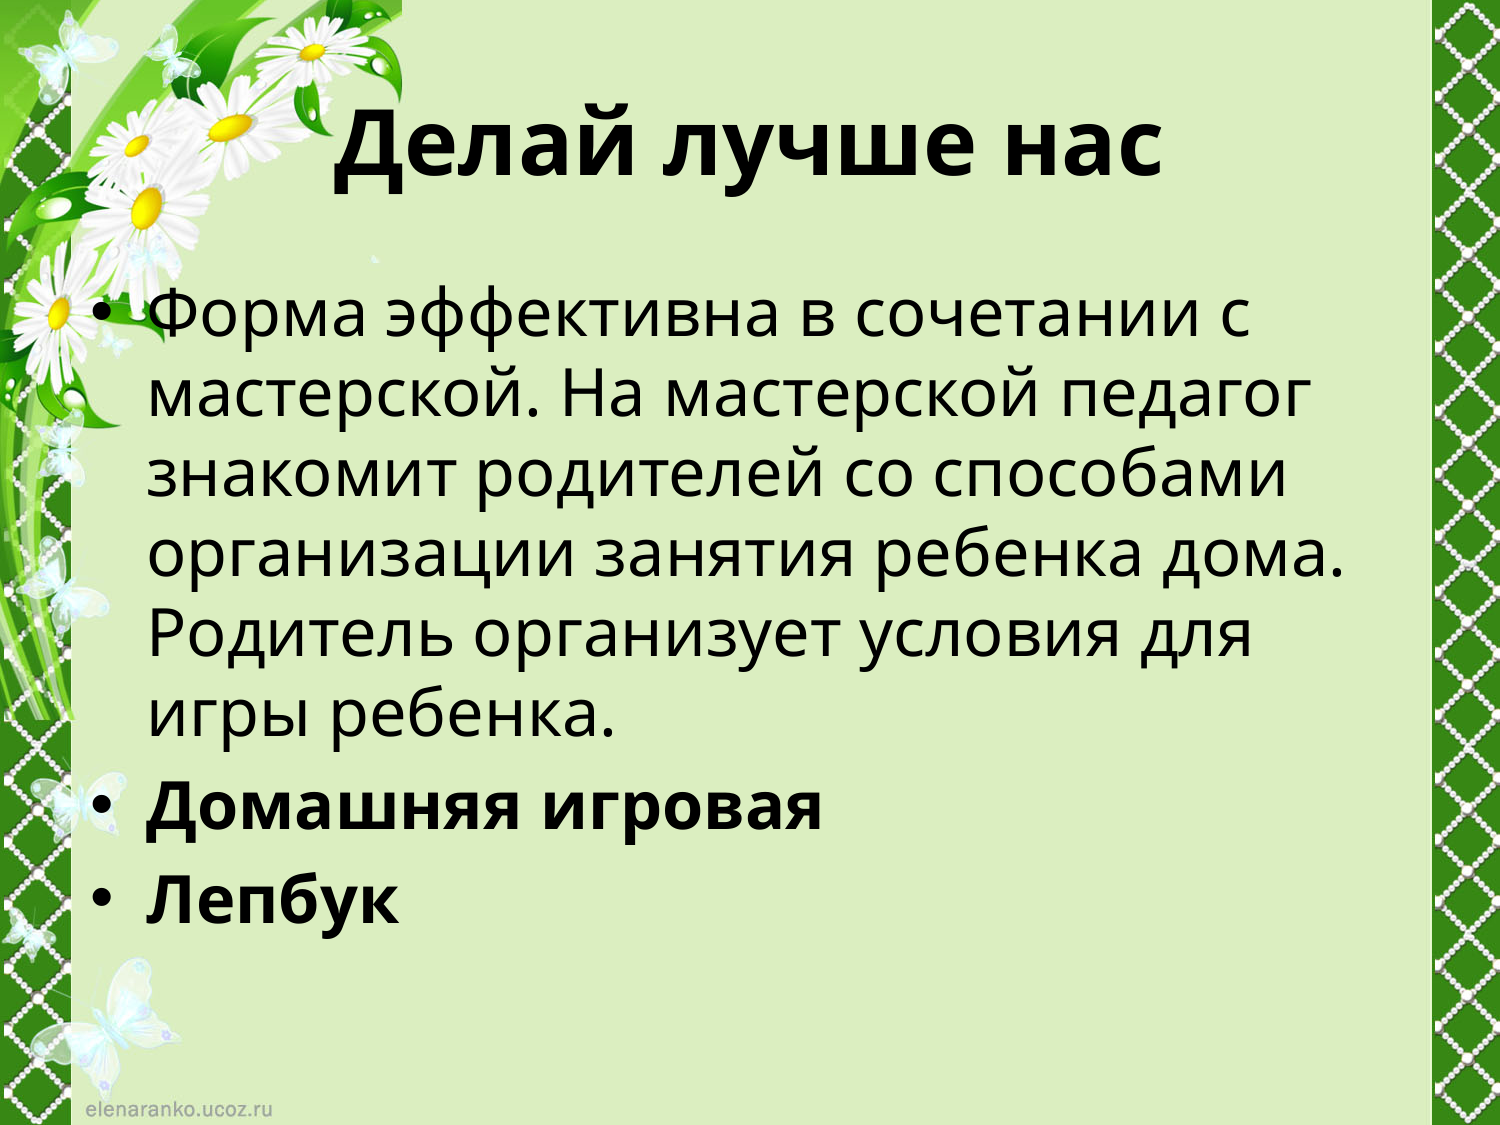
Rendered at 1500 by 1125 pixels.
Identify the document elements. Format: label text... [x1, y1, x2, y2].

title Делай лучше нас [75, 45, 1425, 233]
picture [0, 0, 1500, 1125]
list Форма эффективна в сочетании с мастерской. На мастерской педагог знакомит родителей со способами организации занятия ребенка дома. Родитель организует условия для игры ребенка. Домашняя игровая Лепбук [75, 262, 1425, 1005]
